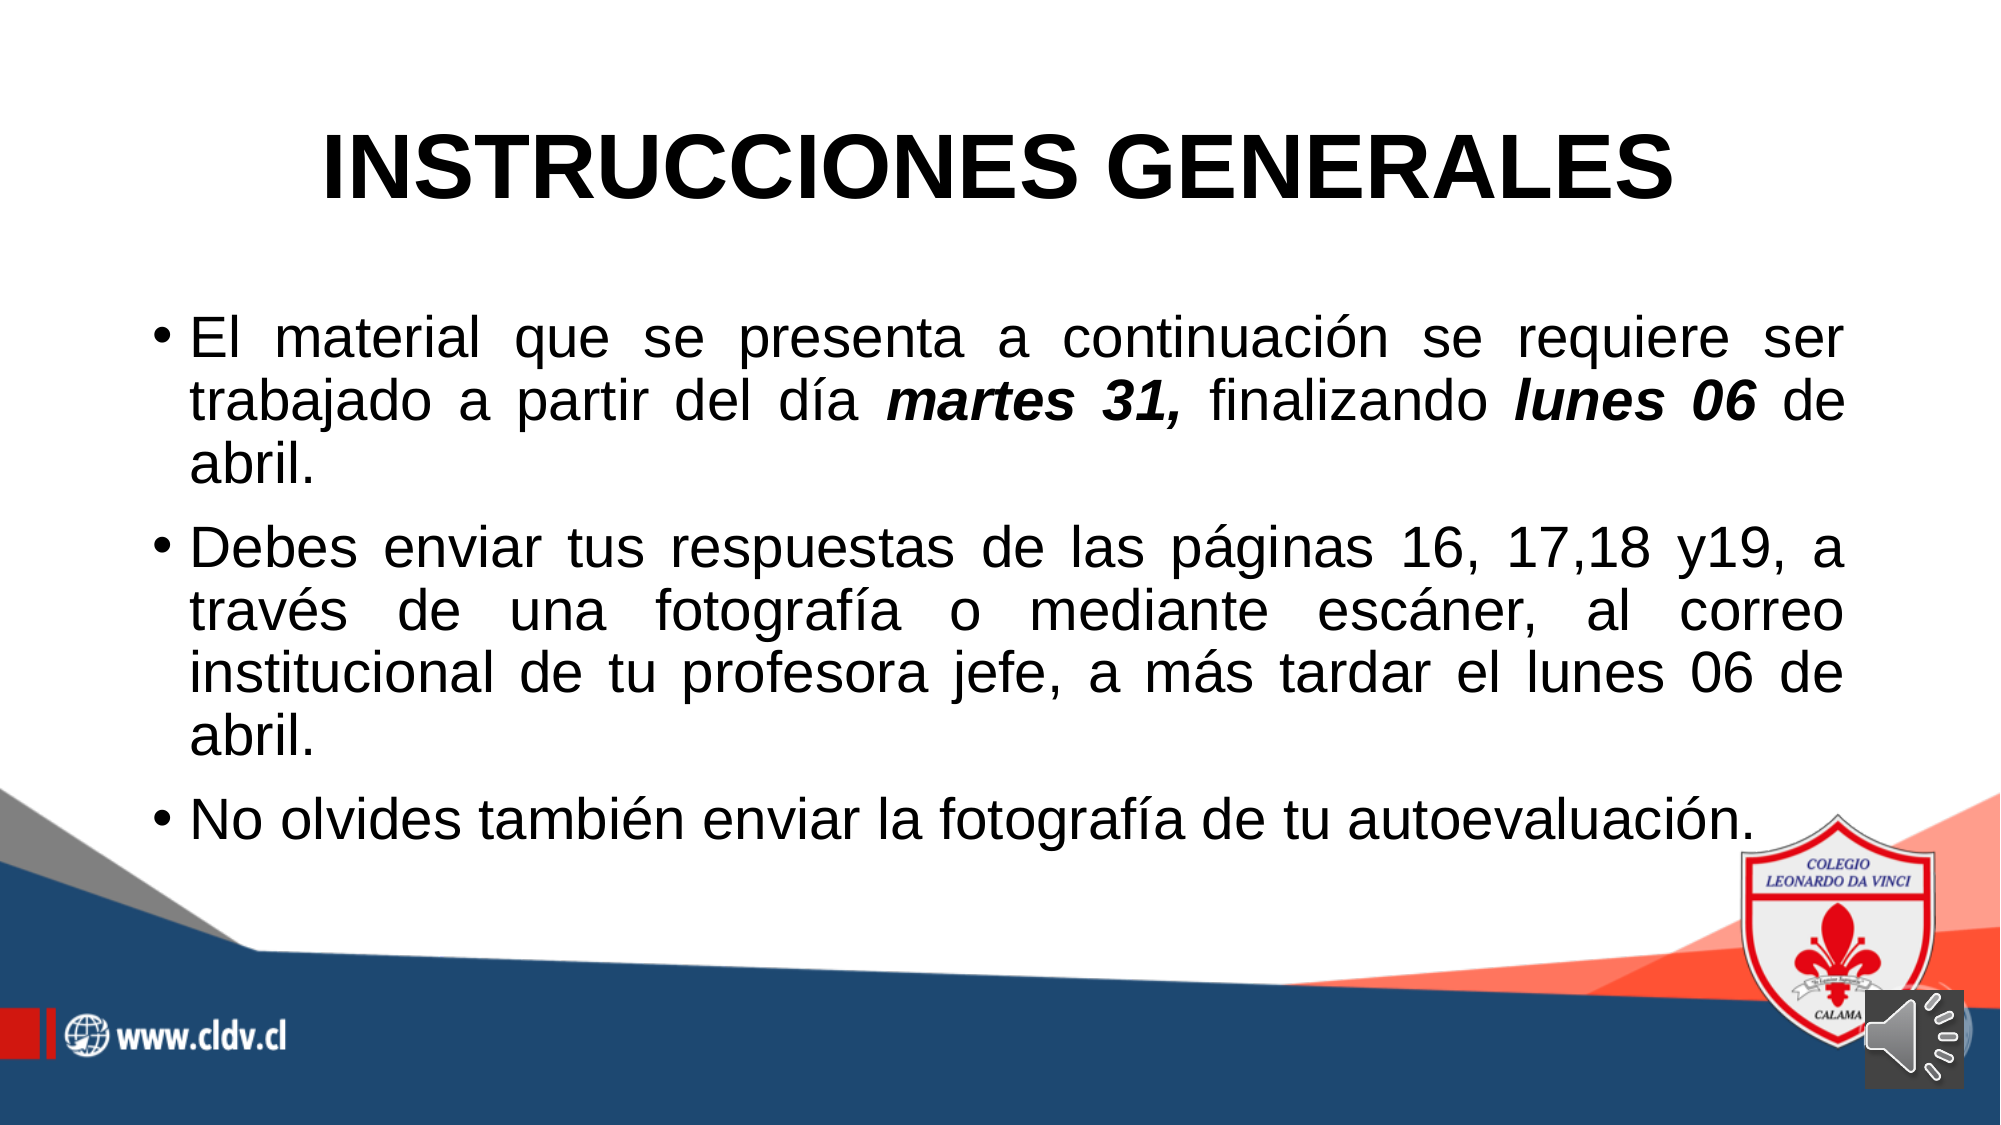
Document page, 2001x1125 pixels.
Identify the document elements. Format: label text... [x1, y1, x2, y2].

title INSTRUCCIONES GENERALES [137, 59, 1863, 278]
picture [0, 786, 2000, 1125]
list El material que se presenta a continuación se requiere ser trabajado a partir del día martes 31, finalizando lunes 06 de abril. Debes enviar tus respuestas de las páginas 16, 17,18 y19, a través de una fotografía o mediante escáner, al correo institucional de tu profesora jefe, a más tardar el lunes 06 de abril. No olvides también enviar la fotografía de tu autoevaluación. [137, 299, 1863, 1014]
